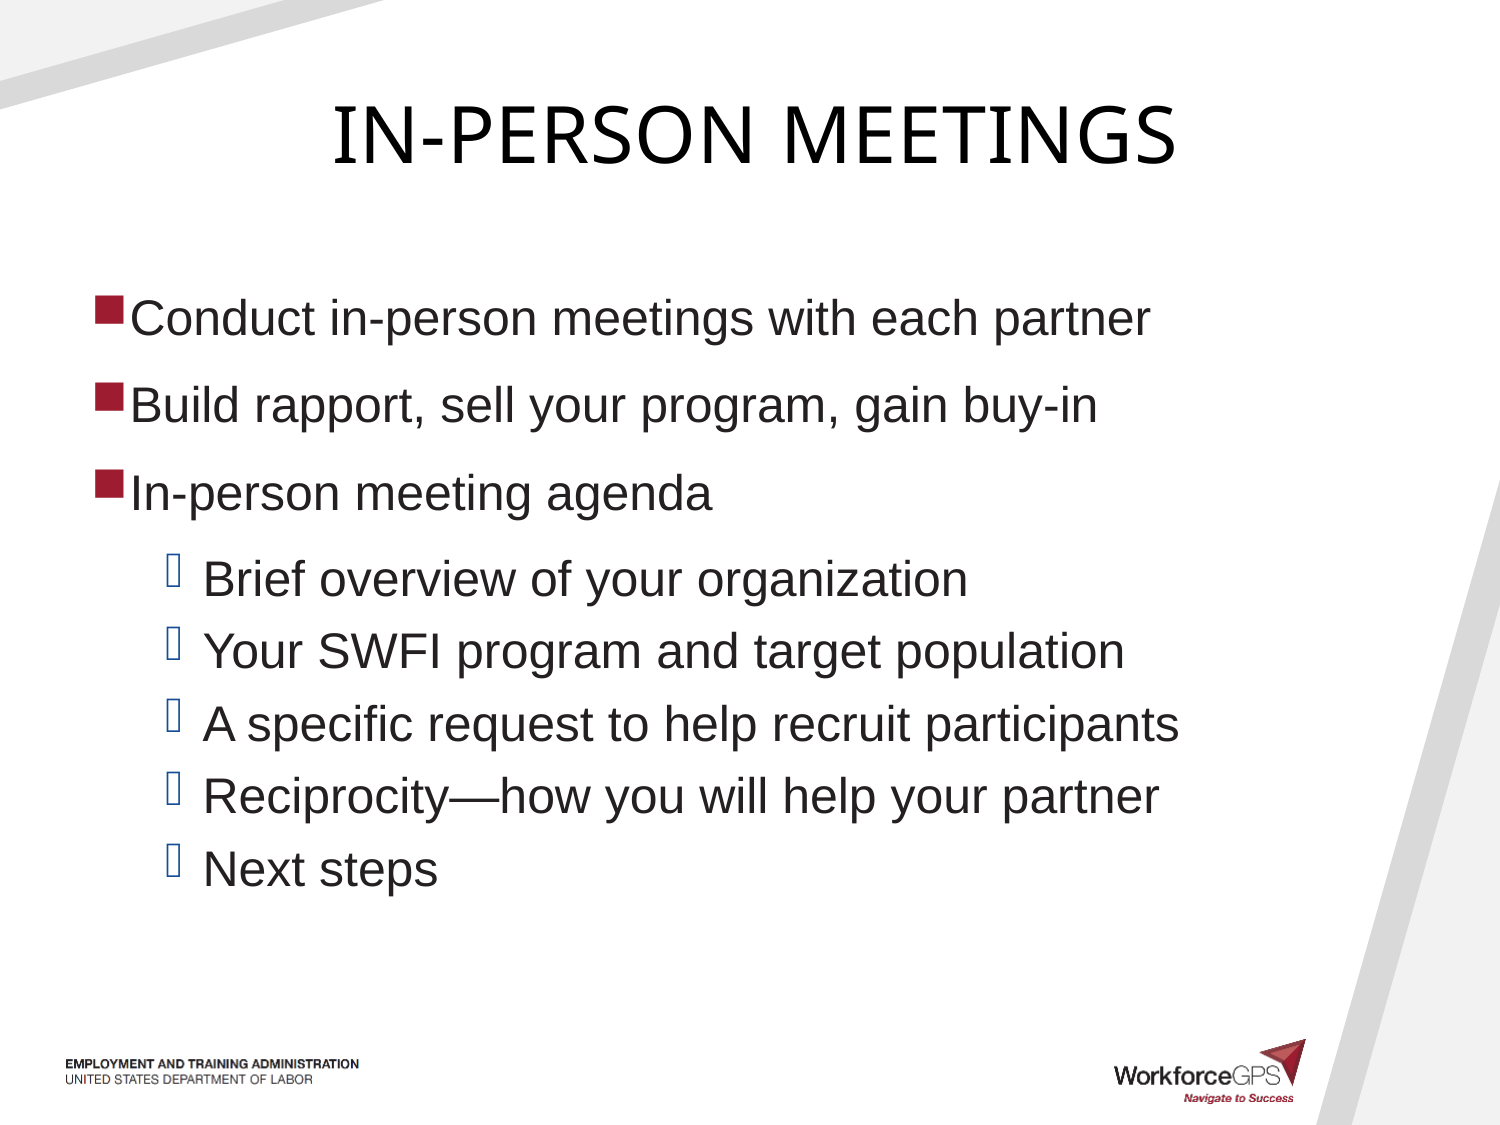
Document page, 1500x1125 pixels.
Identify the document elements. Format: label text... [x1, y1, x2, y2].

picture [59, 1053, 370, 1092]
title In-person meetings [103, 15, 1409, 189]
list Conduct in-person meetings with each partner Build rapport, sell your program, gain buy-in In-person meeting agenda Brief overview of your organization Your SWFI program and target population A specific request to help recruit participants Reciprocity—how you will help your partner Next steps [75, 191, 1425, 971]
picture [1112, 1038, 1308, 1105]
